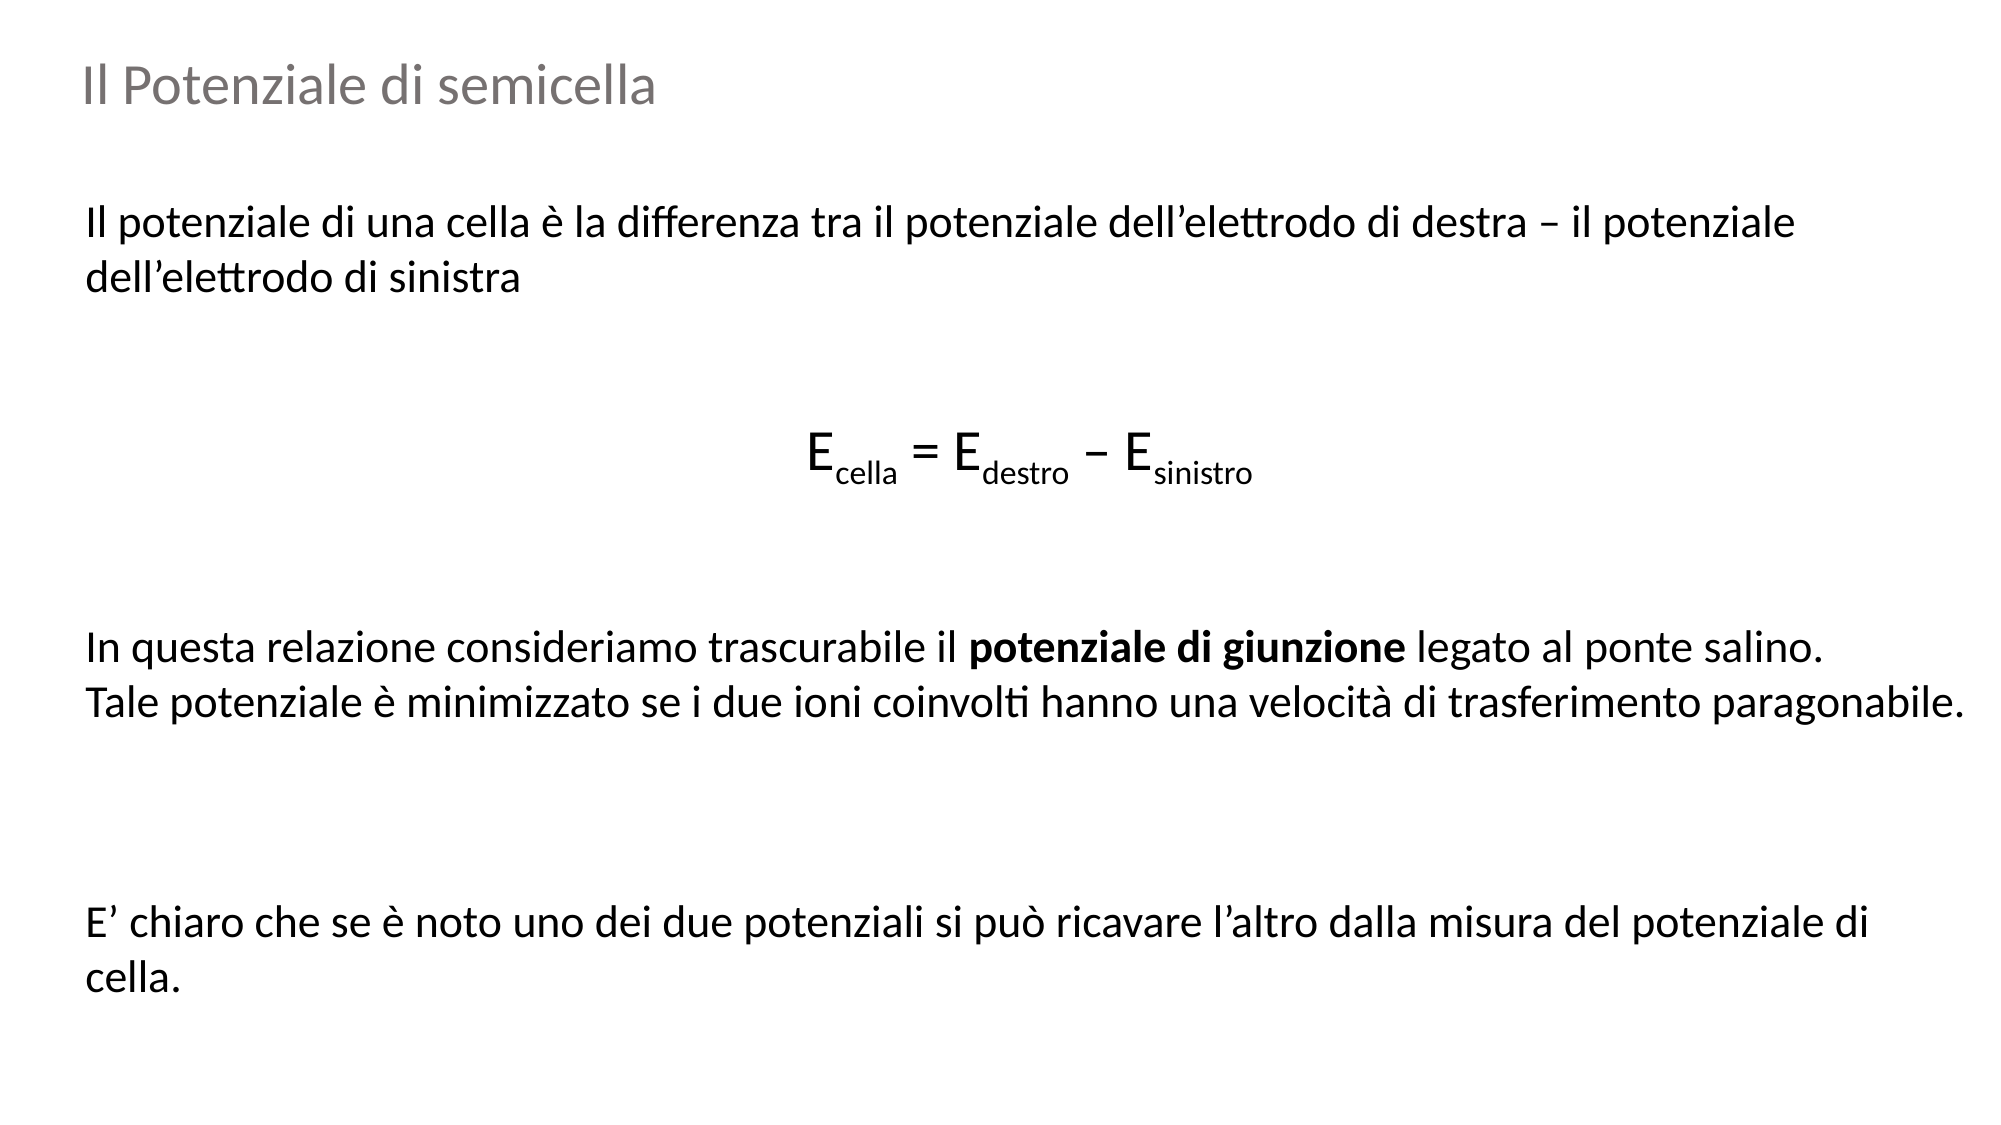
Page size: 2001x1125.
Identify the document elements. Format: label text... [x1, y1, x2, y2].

text_box Il Potenziale di semicella [74, 38, 788, 124]
text_box Il potenziale di una cella è la differenza tra il potenziale dell’elettrodo di destra – il potenziale dell’elettrodo di sinistra Ecella = Edestro – Esinistro In questa relazione consideriamo trascurabile il potenziale di giunzione legato al ponte salino. Tale potenziale è minimizzato se i due ioni coinvolti hanno una velocità di trasferimento paragonabile. E’ chiaro che se è noto uno dei due potenziali si può ricavare l’altro dalla misura del potenziale di cella. [77, 184, 1982, 1009]
